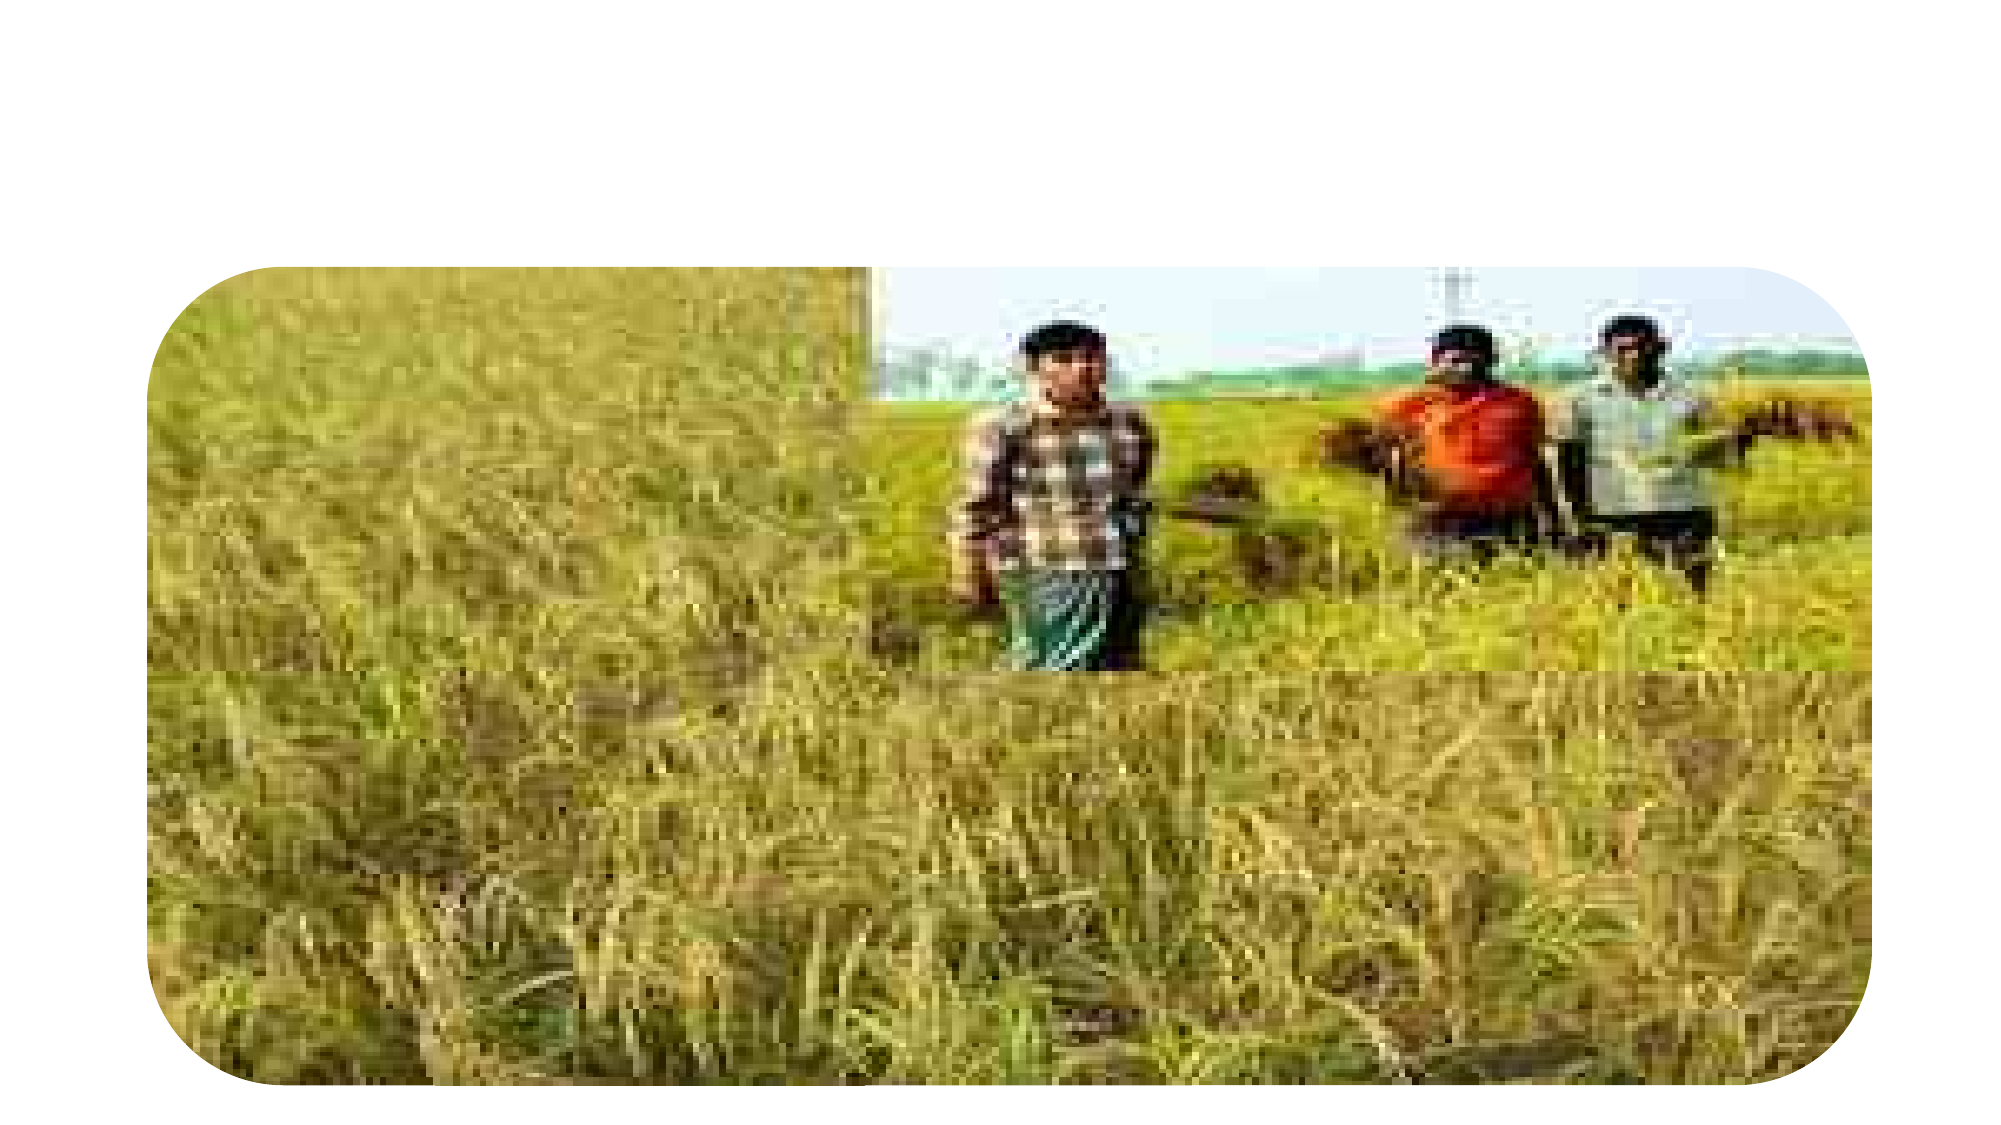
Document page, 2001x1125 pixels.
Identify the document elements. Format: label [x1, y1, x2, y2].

list [146, 266, 1872, 1086]
